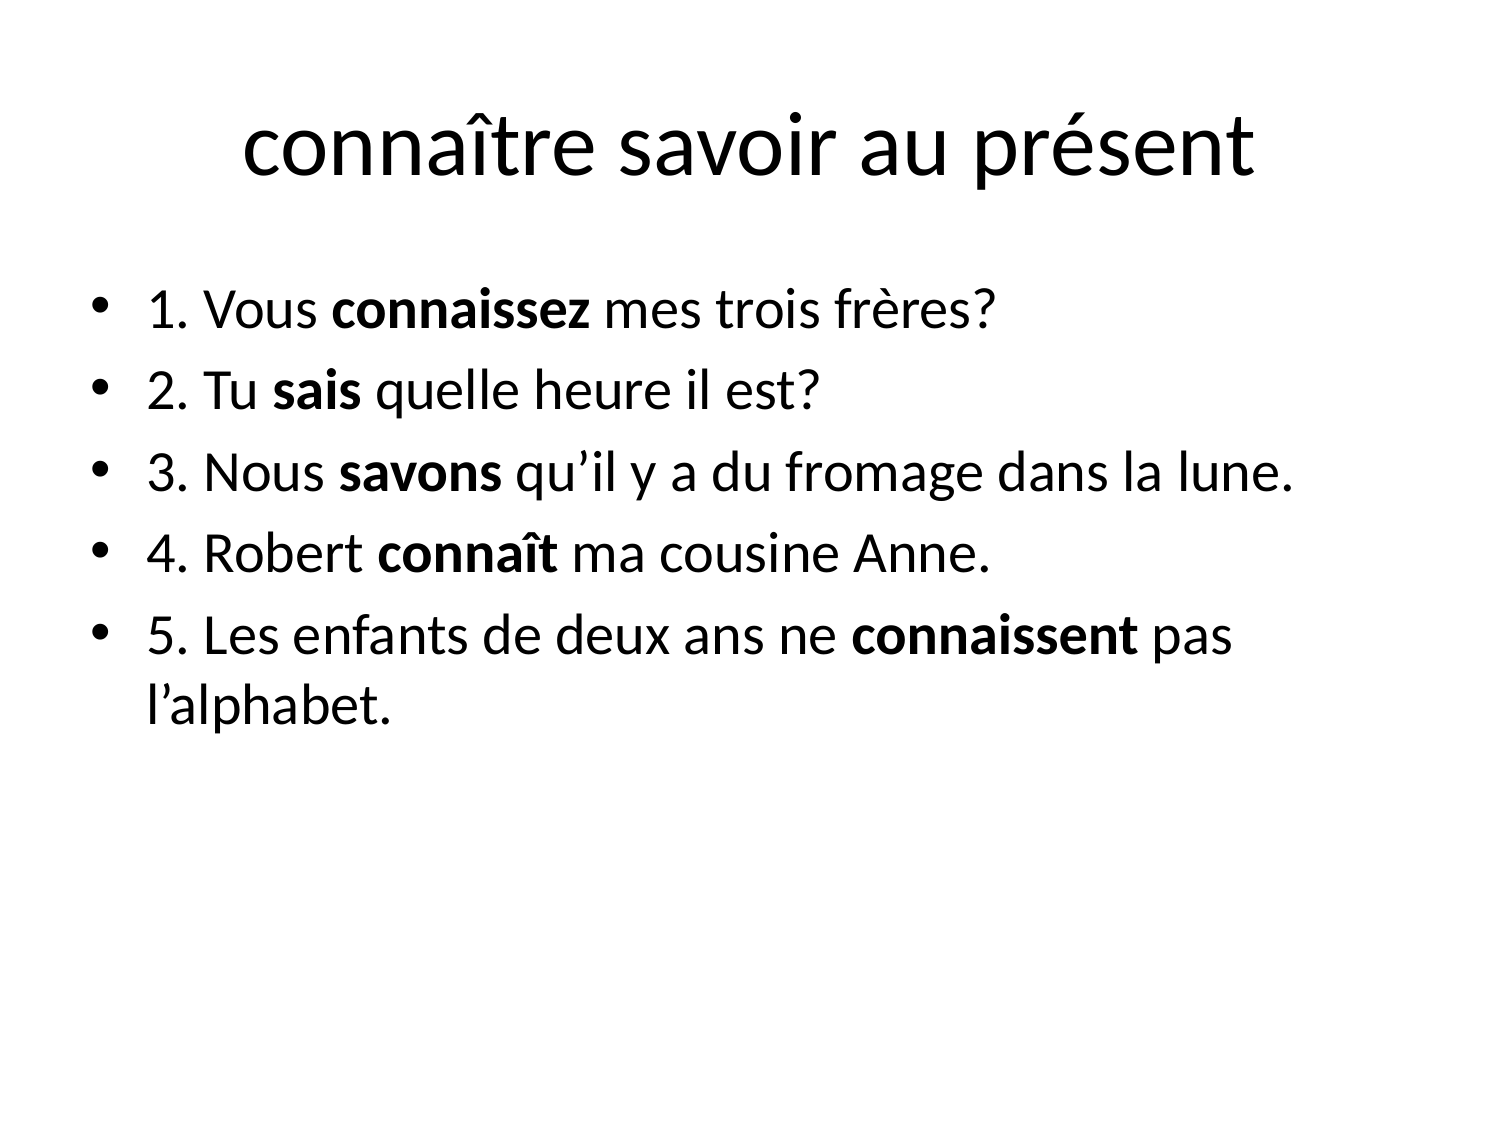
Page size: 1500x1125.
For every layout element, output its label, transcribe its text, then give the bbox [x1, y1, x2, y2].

list 1. Vous connaissez mes trois frères? 2. Tu sais quelle heure il est? 3. Nous savons qu’il y a du fromage dans la lune. 4. Robert connaît ma cousine Anne. 5. Les enfants de deux ans ne connaissent pas l’alphabet. [75, 262, 1425, 1005]
title connaître savoir au présent [75, 45, 1425, 233]
